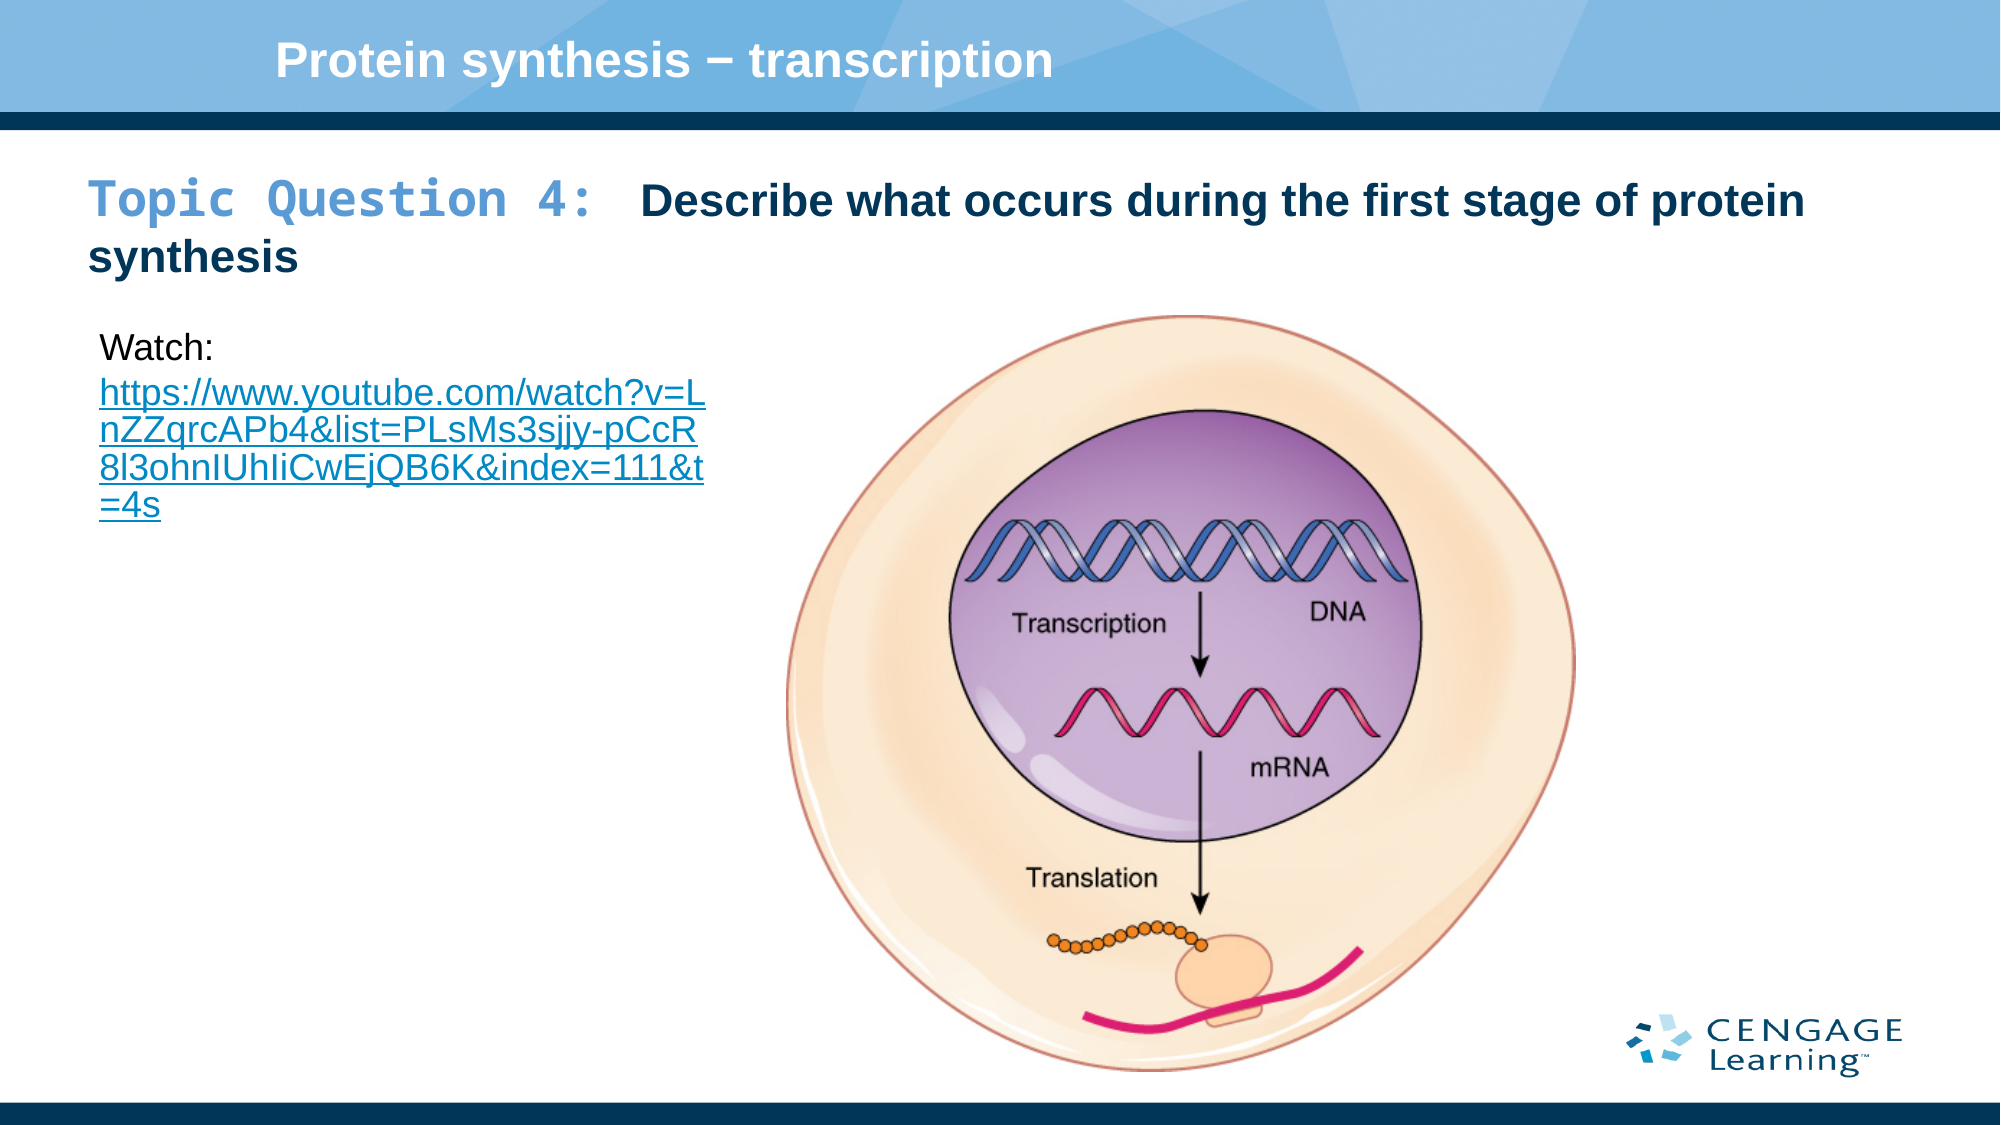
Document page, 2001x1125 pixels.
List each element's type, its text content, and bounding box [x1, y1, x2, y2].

text_box Watch: https://www.youtube.com/watch?v=LnZZqrcAPb4&list=PLsMs3sjjy-pCcR8l3ohnIUhIiCwEjQB6K&index=111&t=4s [84, 315, 722, 466]
picture [0, 0, 2001, 113]
picture [786, 315, 1577, 1073]
picture [1594, 990, 1933, 1101]
text_box Topic Question 4: Describe what occurs during the first stage of protein synthesis [87, 203, 1919, 316]
text_box Protein synthesis − transcription [275, 24, 1138, 101]
